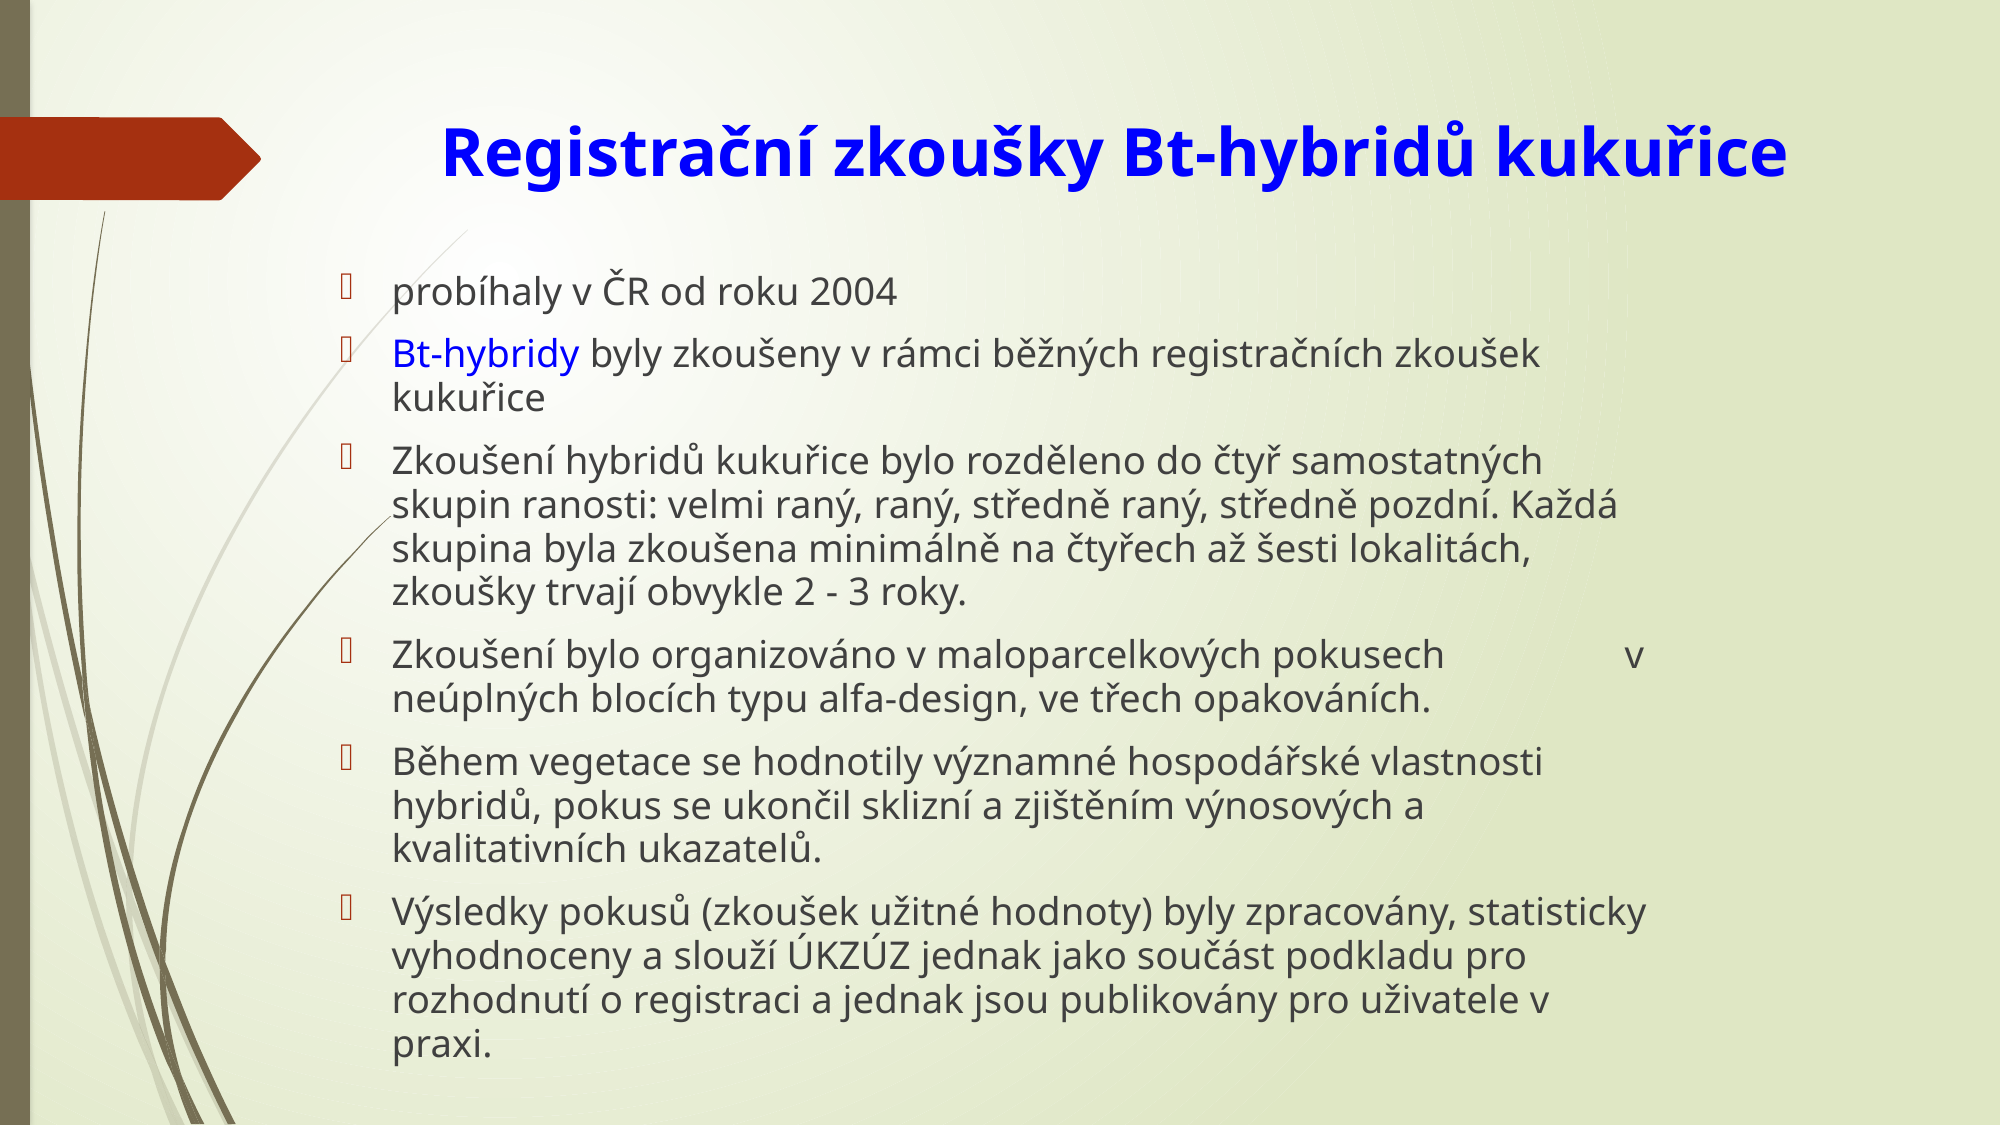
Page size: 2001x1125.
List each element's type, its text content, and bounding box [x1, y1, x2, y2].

title Registrační zkoušky Bt-hybridů kukuřice [425, 102, 1888, 313]
list probíhaly v ČR od roku 2004 Bt-hybridy byly zkoušeny v rámci běžných registračních zkoušek kukuřice Zkoušení hybridů kukuřice bylo rozděleno do čtyř samostatných skupin ranosti: velmi raný, raný, středně raný, středně pozdní. Každá skupina byla zkoušena minimálně na čtyřech až šesti lokalitách, zkoušky trvají obvykle 2 - 3 roky. Zkoušení bylo organizováno v maloparcelkových pokusech v neúplných blocích typu alfa-design, ve třech opakováních. Během vegetace se hodnotily významné hospodářské vlastnosti hybridů, pokus se ukončil sklizní a zjištěním výnosových a kvalitativních ukazatelů. Výsledky pokusů (zkoušek užitné hodnoty) byly zpracovány, statisticky vyhodnoceny a slouží ÚKZÚZ jednak jako součást podkladu pro rozhodnutí o registraci a jednak jsou publikovány pro uživatele v praxi. [324, 262, 1675, 1125]
